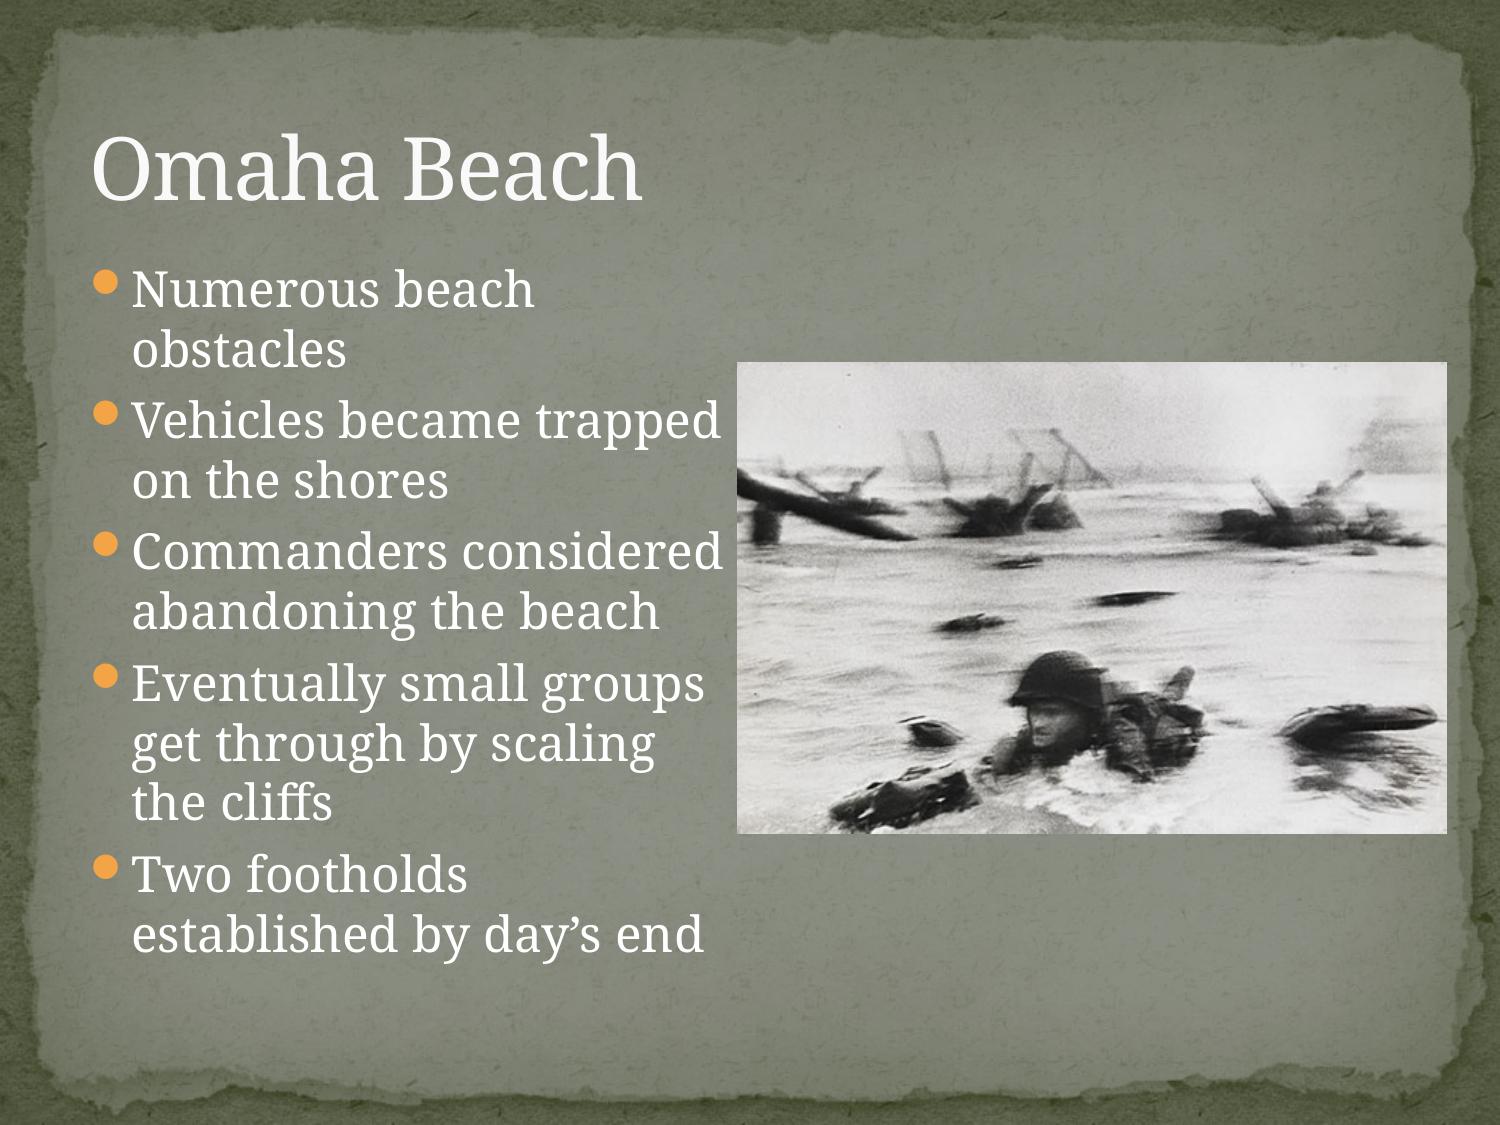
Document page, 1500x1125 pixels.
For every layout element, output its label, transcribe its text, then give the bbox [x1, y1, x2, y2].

title Omaha Beach [74, 24, 1425, 225]
list Numerous beach obstacles Vehicles became trapped on the shores Commanders considered abandoning the beach Eventually small groups get through by scaling the cliffs Two footholds established by day’s end [75, 249, 741, 1000]
picture [737, 362, 1447, 834]
